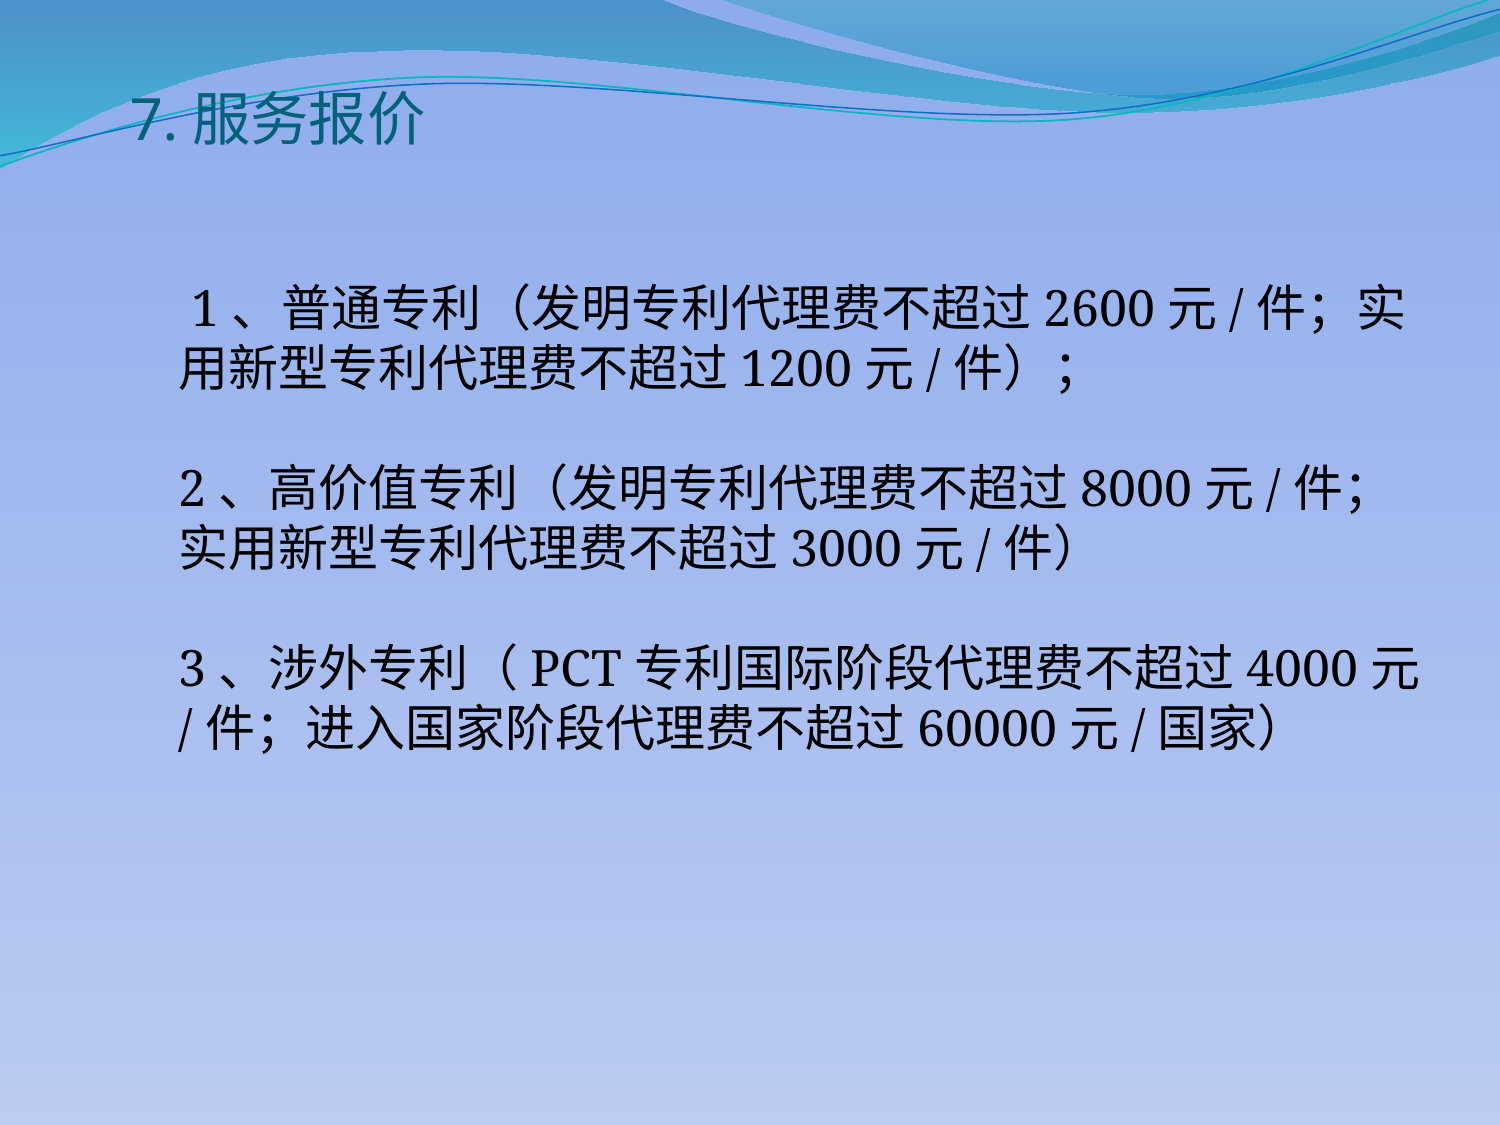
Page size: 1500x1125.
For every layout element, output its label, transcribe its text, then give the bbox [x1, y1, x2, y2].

text_box 7.服务报价 [129, 4, 1161, 153]
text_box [140, 140, 1477, 823]
